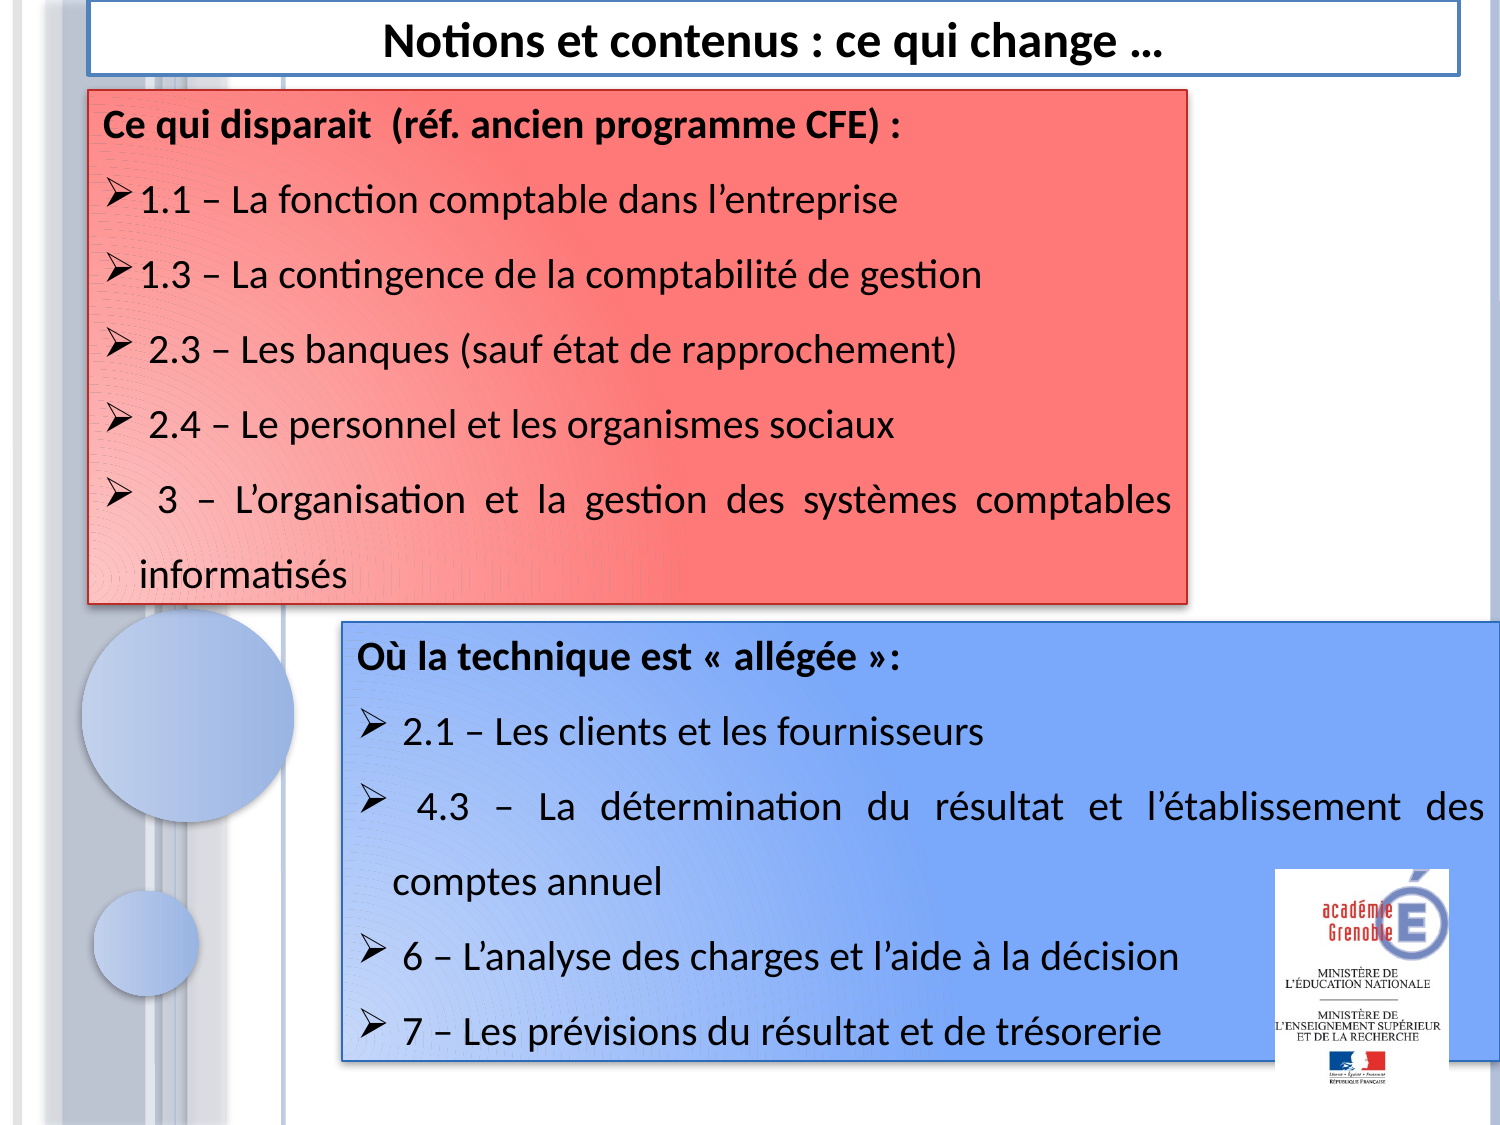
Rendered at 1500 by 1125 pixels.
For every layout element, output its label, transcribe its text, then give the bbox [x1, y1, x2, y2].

text_box Où la technique est « allégée »: 2.1 – Les clients et les fournisseurs 4.3 – La détermination du résultat et l’établissement des comptes annuel 6 – L’analyse des charges et l’aide à la décision 7 – Les prévisions du résultat et de trésorerie [341, 621, 1500, 1062]
text_box Notions et contenus : ce qui change … [86, 0, 1461, 77]
text_box Ce qui disparait (réf. ancien programme CFE) : 1.1 – La fonction comptable dans l’entreprise 1.3 – La contingence de la comptabilité de gestion 2.3 – Les banques (sauf état de rapprochement) 2.4 – Le personnel et les organismes sociaux 3 – L’organisation et la gestion des systèmes comptables informatisés [87, 89, 1188, 605]
picture [1274, 868, 1449, 1085]
